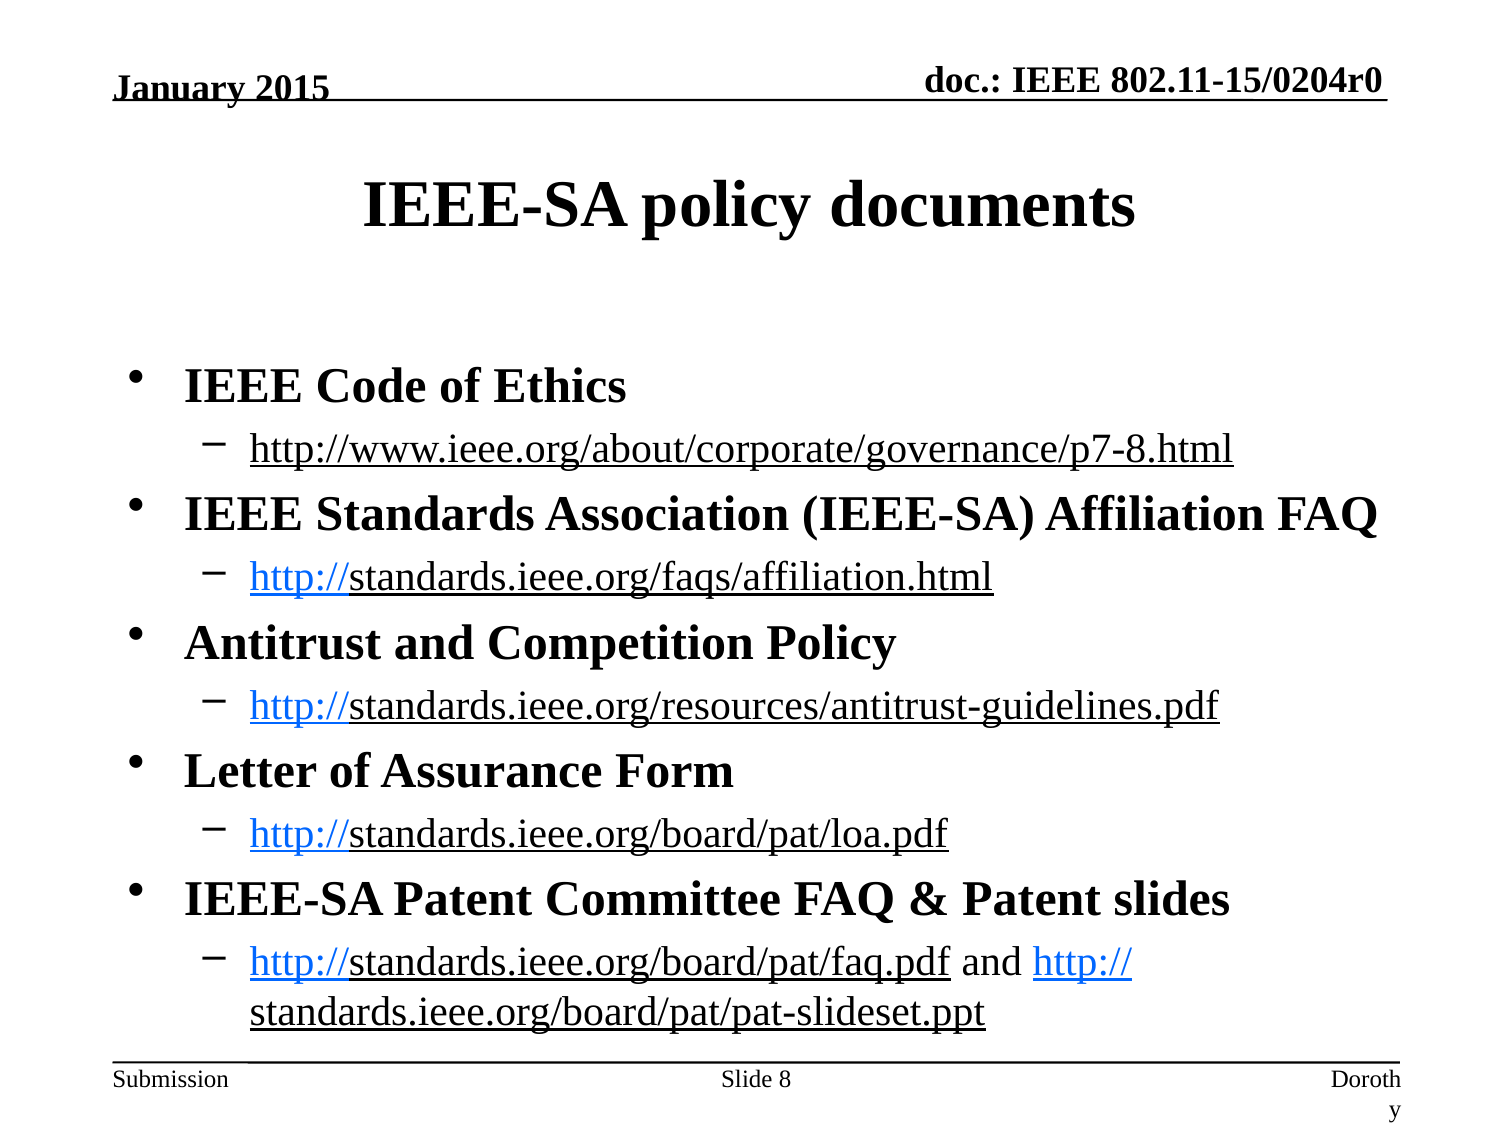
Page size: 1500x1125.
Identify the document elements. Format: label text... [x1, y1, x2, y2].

list IEEE Code of Ethics http://www.ieee.org/about/corporate/governance/p7-8.html IEEE Standards Association (IEEE-SA) Affiliation FAQ http://standards.ieee.org/faqs/affiliation.html Antitrust and Competition Policy http://standards.ieee.org/resources/antitrust-guidelines.pdf Letter of Assurance Form http://standards.ieee.org/board/pat/loa.pdf IEEE-SA Patent Committee FAQ & Patent slides http://standards.ieee.org/board/pat/faq.pdf and http://standards.ieee.org/board/pat/pat-slideset.ppt [112, 274, 1463, 1125]
footer Dorothy Stanley, Aruba Networks [1324, 1061, 1402, 1093]
title IEEE-SA policy documents [112, 112, 1388, 274]
slide_number Slide 8 [712, 1061, 800, 1093]
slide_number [112, 62, 401, 109]
